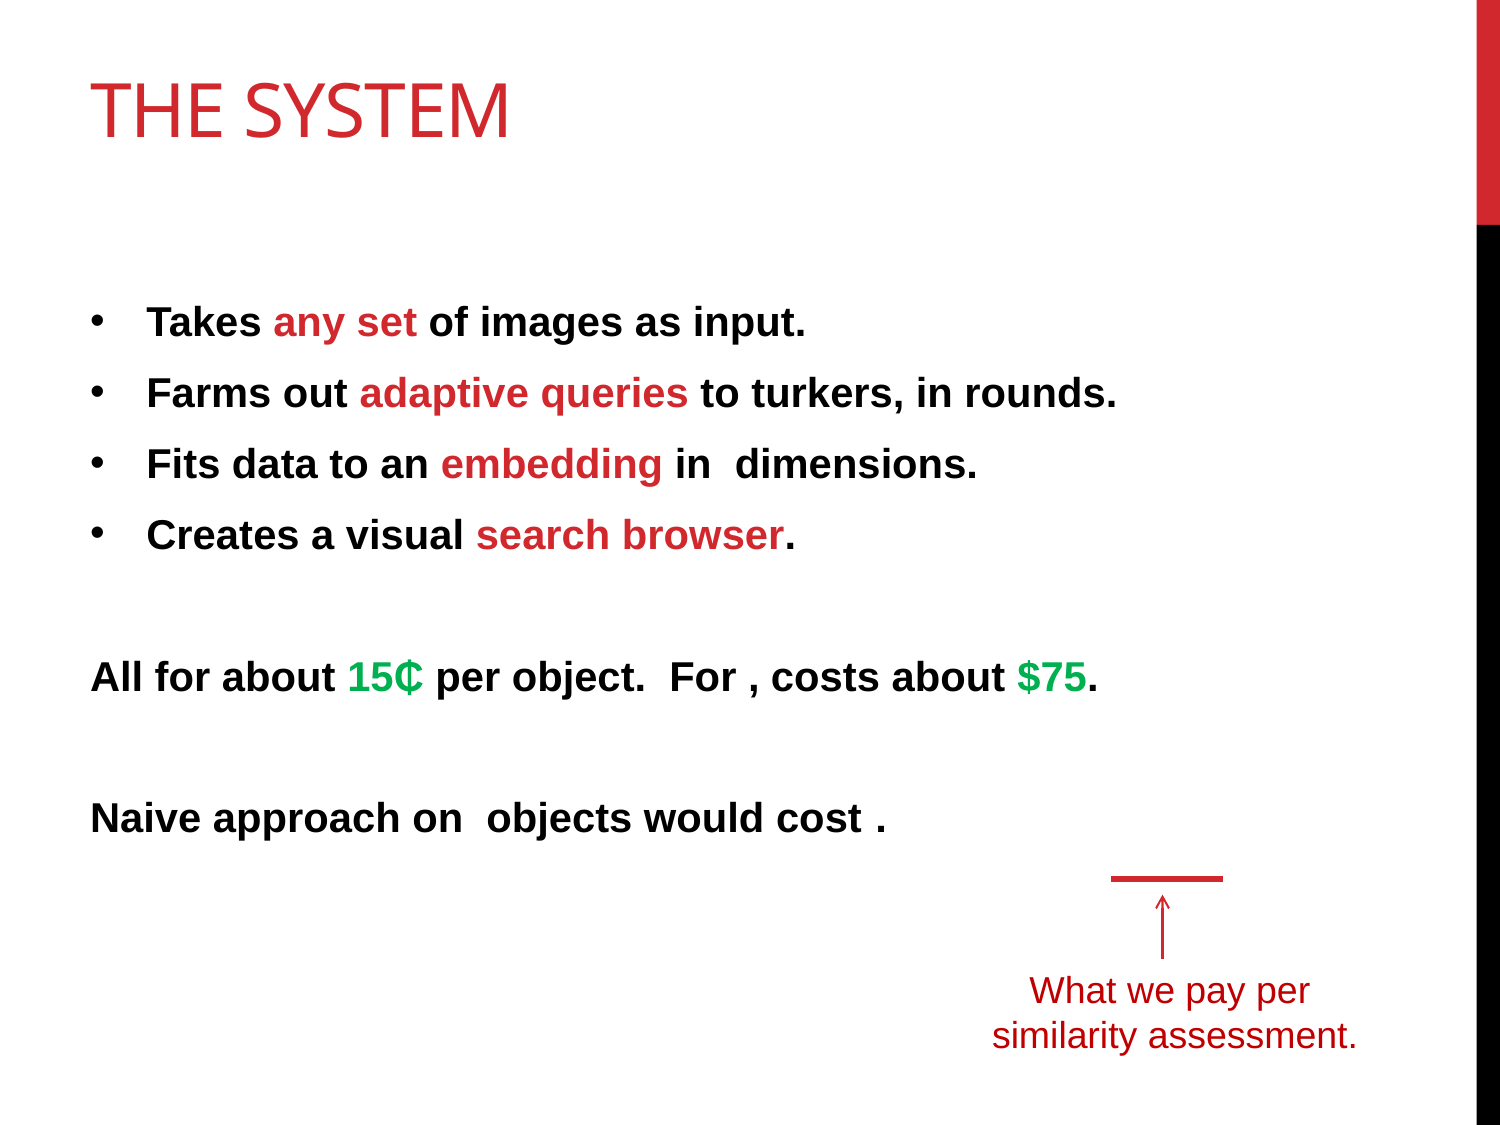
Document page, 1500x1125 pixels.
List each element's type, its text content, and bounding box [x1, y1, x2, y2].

title THE system [75, 25, 1025, 250]
text_box What we pay per similarity assessment. [977, 959, 1374, 1064]
